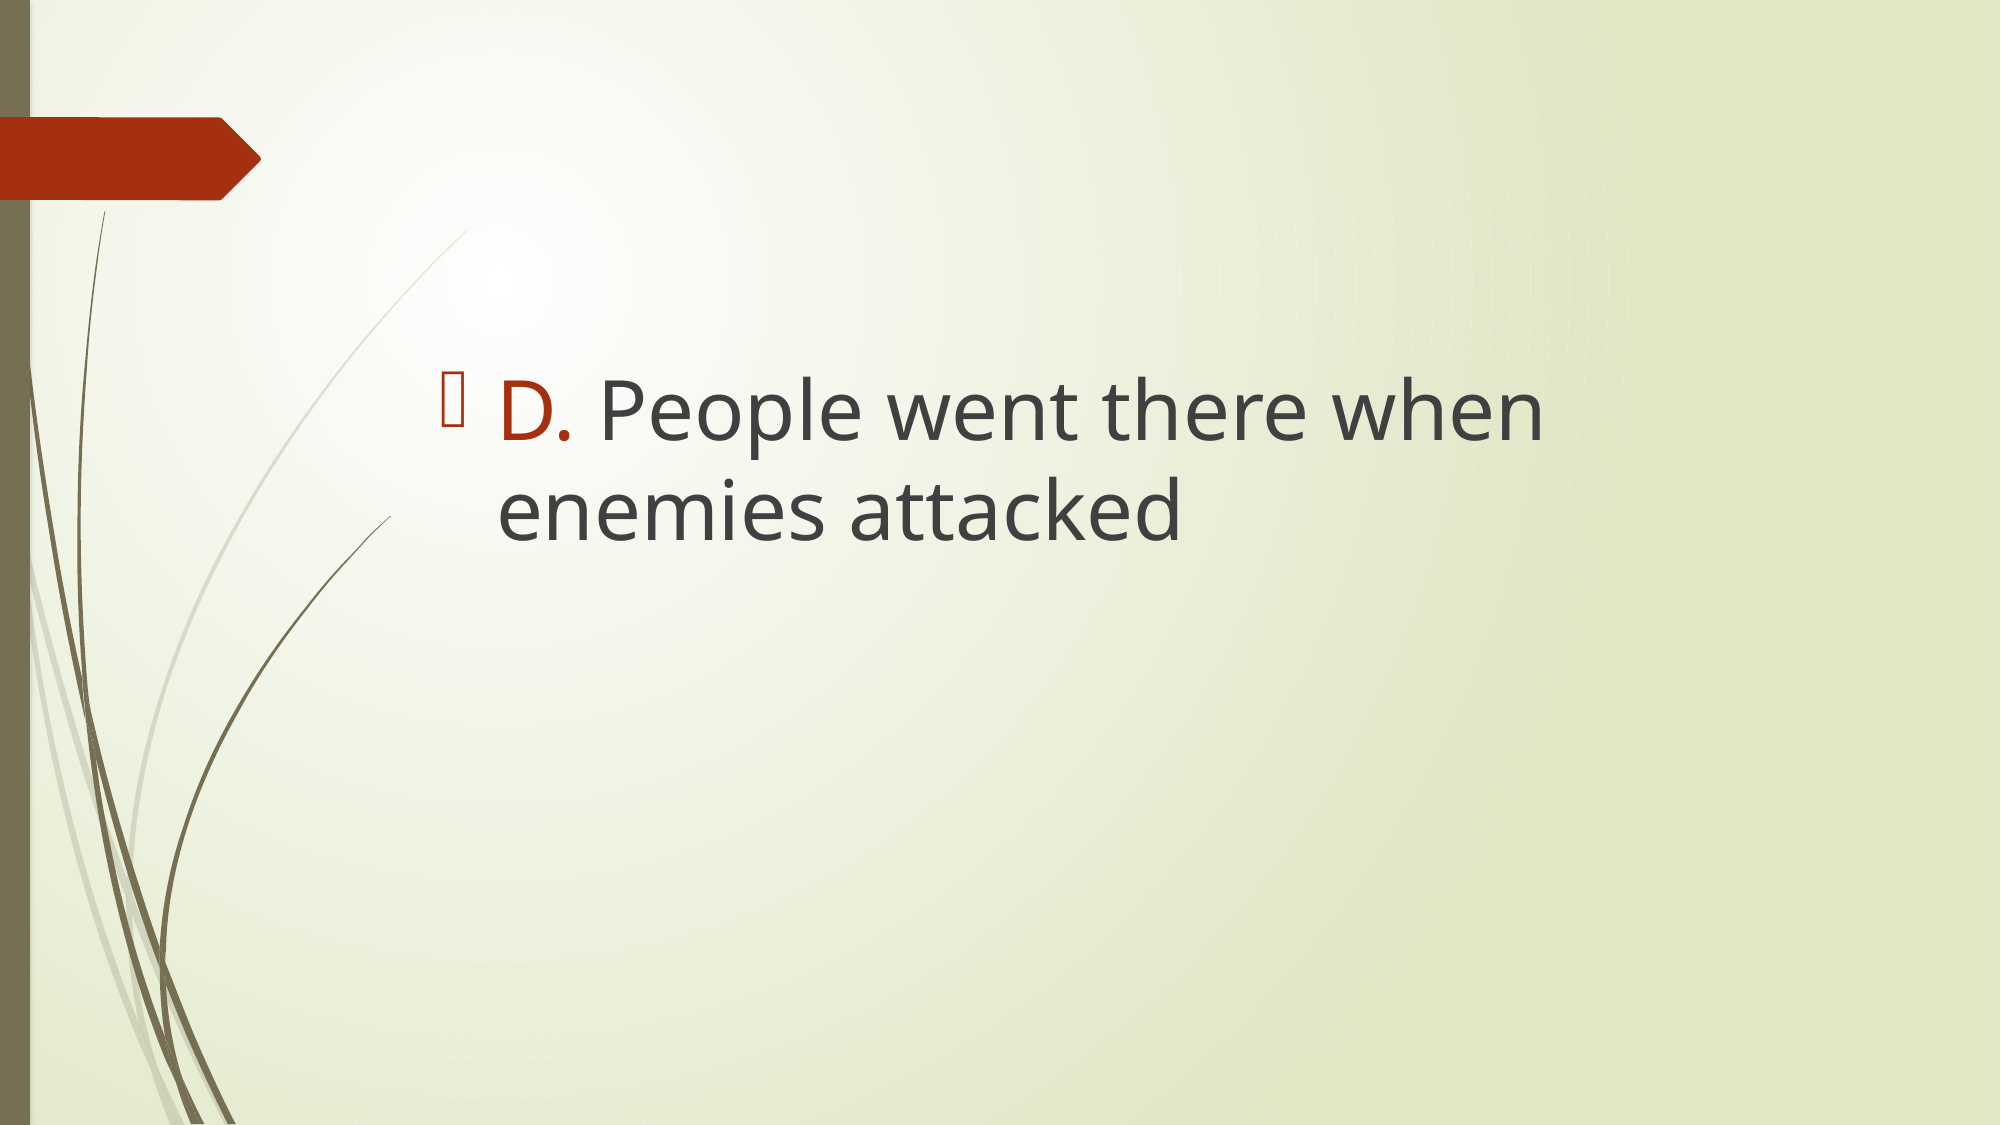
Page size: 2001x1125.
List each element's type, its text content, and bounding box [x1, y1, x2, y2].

list D. People went there when enemies attacked [424, 350, 1888, 970]
